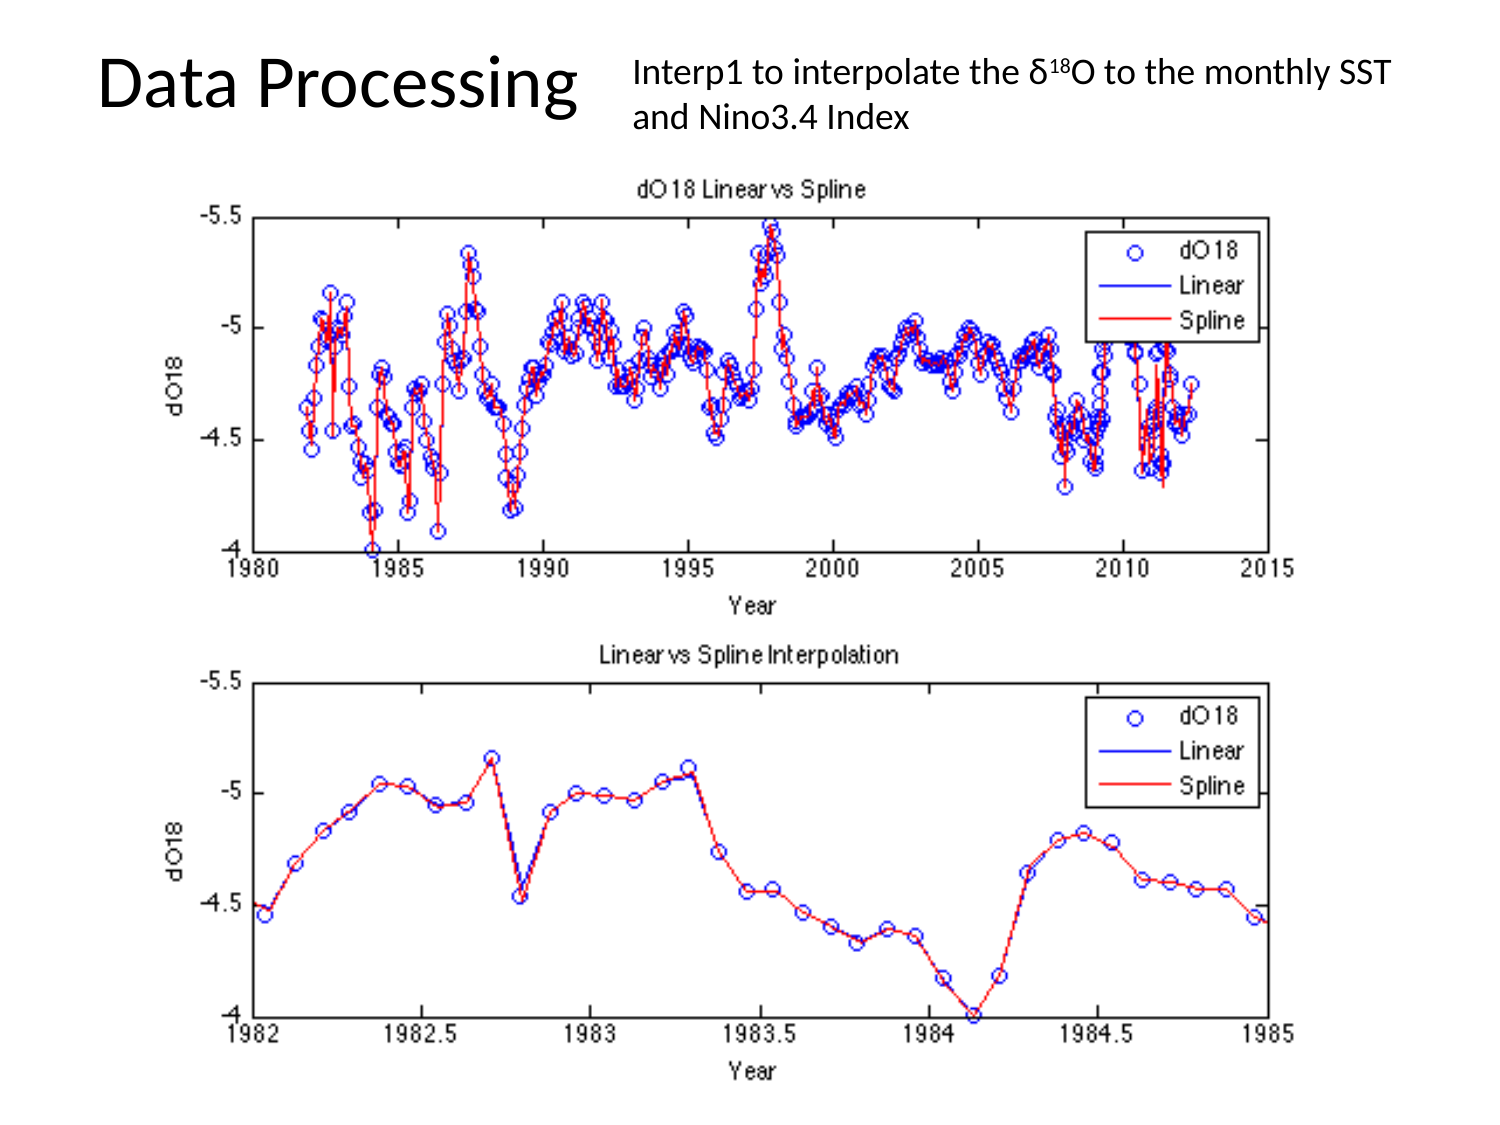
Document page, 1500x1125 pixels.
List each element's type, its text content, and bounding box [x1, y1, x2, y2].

title Data Processing [0, 0, 678, 171]
text_box Interp1 to interpolate the δ18O to the monthly SST and Nino3.4 Index [617, 39, 1447, 145]
picture [82, 145, 1393, 1125]
